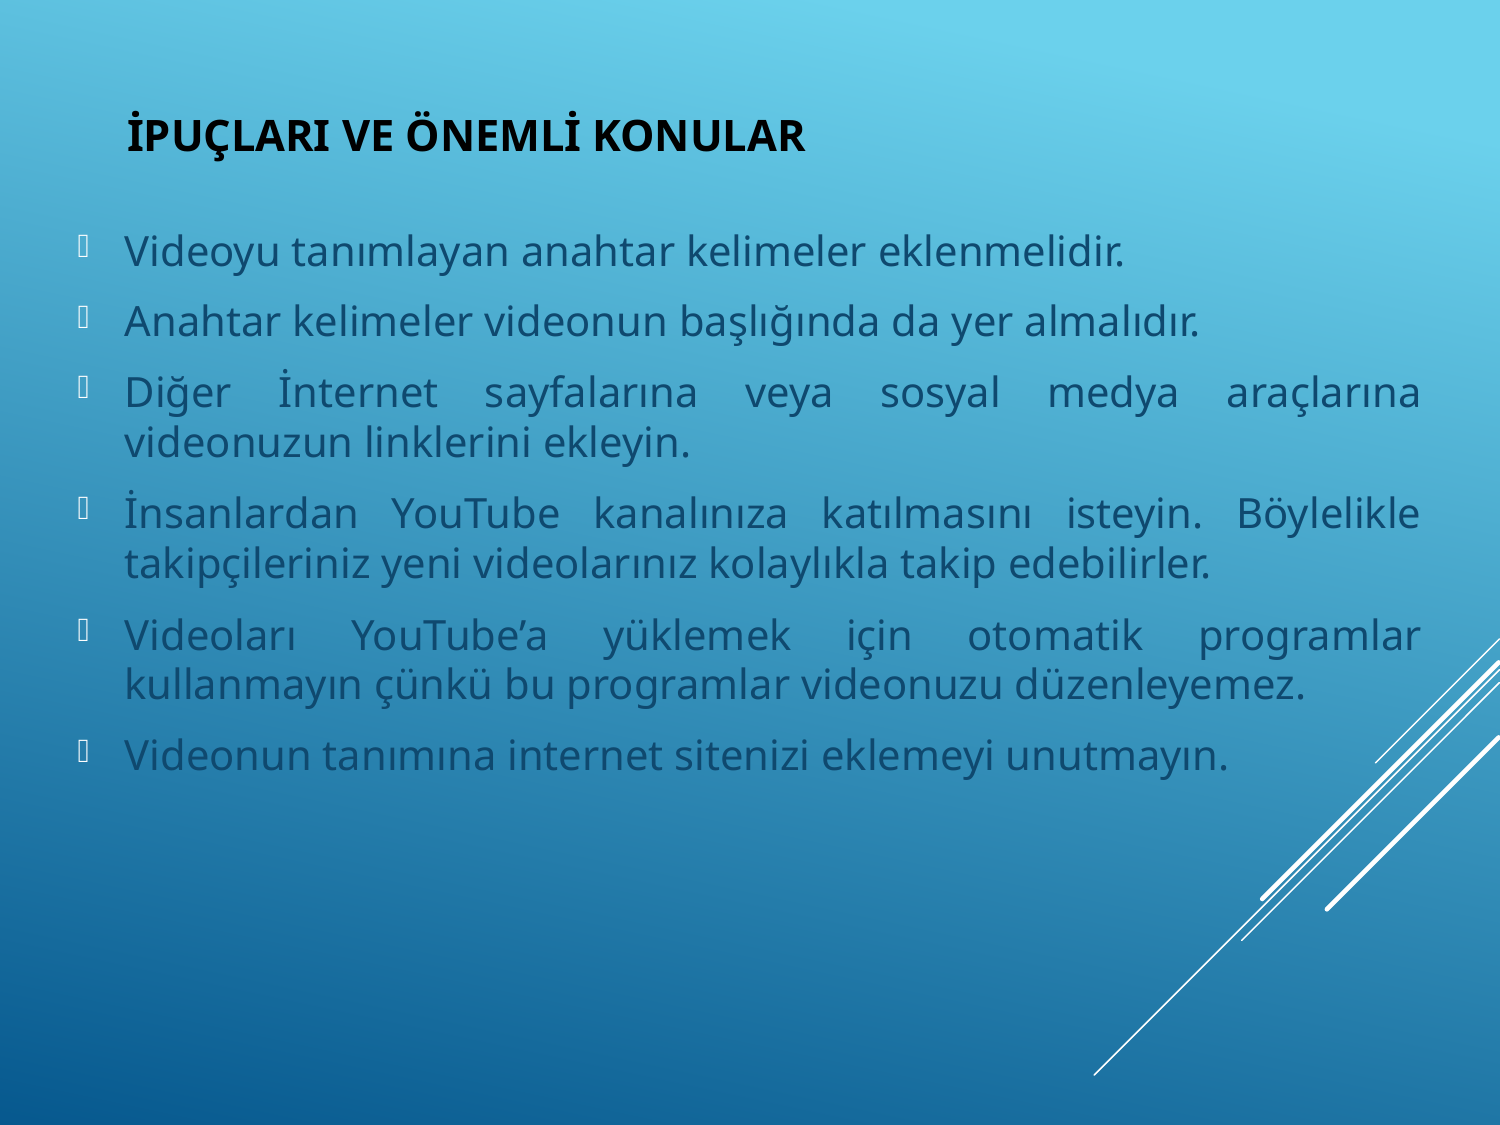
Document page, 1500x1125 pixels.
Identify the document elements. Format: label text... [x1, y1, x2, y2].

title İpuçları ve önemli konular [112, 99, 1188, 164]
list Videoyu tanımlayan anahtar kelimeler eklenmelidir. Anahtar kelimeler videonun başlığında da yer almalıdır. Diğer İnternet sayfalarına veya sosyal medya araçlarına videonuzun linklerini ekleyin. İnsanlardan YouTube kanalınıza katılmasını isteyin. Böylelikle takipçileriniz yeni videolarınız kolaylıkla takip edebilirler. Videoları YouTube’a yüklemek için otomatik programlar kullanmayın çünkü bu programlar videonuzu düzenleyemez. Videonun tanımına internet sitenizi eklemeyi unutmayın. [62, 164, 1438, 910]
